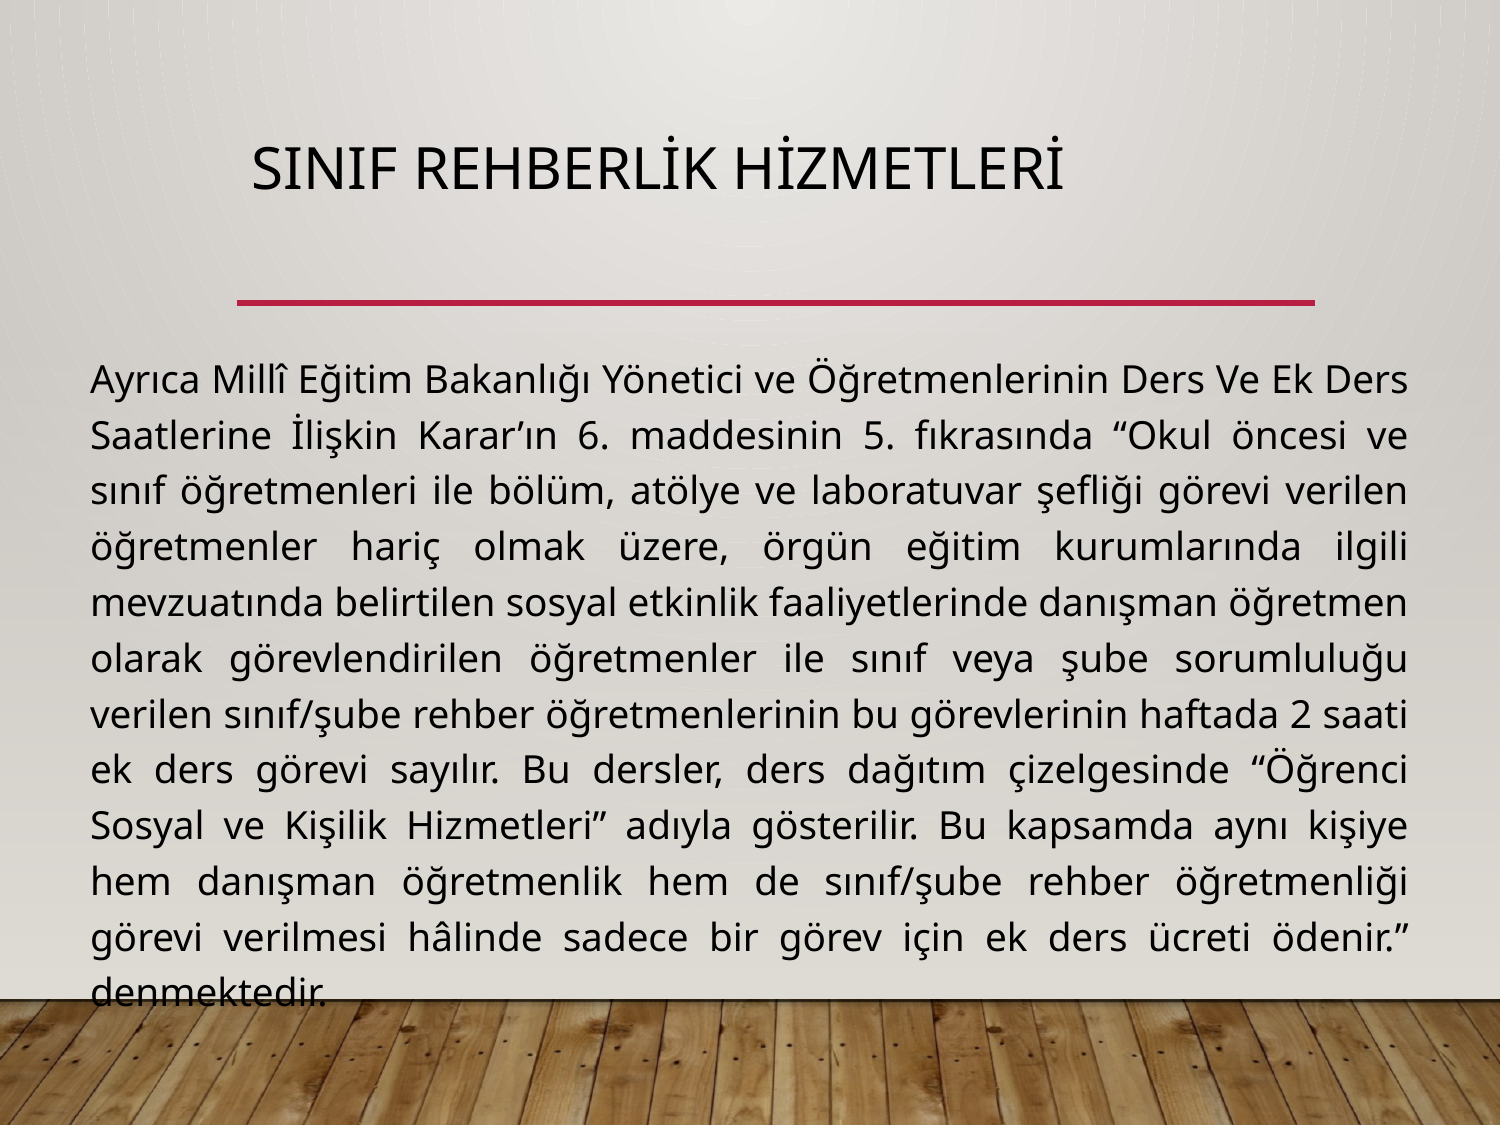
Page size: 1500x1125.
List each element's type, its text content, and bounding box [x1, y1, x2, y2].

title SINIF REHBERLİK HİZMETLERİ [236, 131, 1315, 305]
picture [0, 999, 1500, 1125]
list Ayrıca Millî Eğitim Bakanlığı Yönetici ve Öğretmenlerinin Ders Ve Ek Ders Saatlerine İlişkin Karar’ın 6. maddesinin 5. fıkrasında “Okul öncesi ve sınıf öğretmenleri ile bölüm, atölye ve laboratuvar şefliği görevi verilen öğretmenler hariç olmak üzere, örgün eğitim kurumlarında ilgili mevzuatında belirtilen sosyal etkinlik faaliyetlerinde danışman öğretmen olarak görevlendirilen öğretmenler ile sınıf veya şube sorumluluğu verilen sınıf/şube rehber öğretmenlerinin bu görevlerinin haftada 2 saati ek ders görevi sayılır. Bu dersler, ders dağıtım çizelgesinde “Öğrenci Sosyal ve Kişilik Hizmetleri” adıyla gösterilir. Bu kapsamda aynı kişiye hem danışman öğretmenlik hem de sınıf/şube rehber öğretmenliği görevi verilmesi hâlinde sadece bir görev için ek ders ücreti ödenir.” denmektedir. [75, 338, 1425, 1035]
